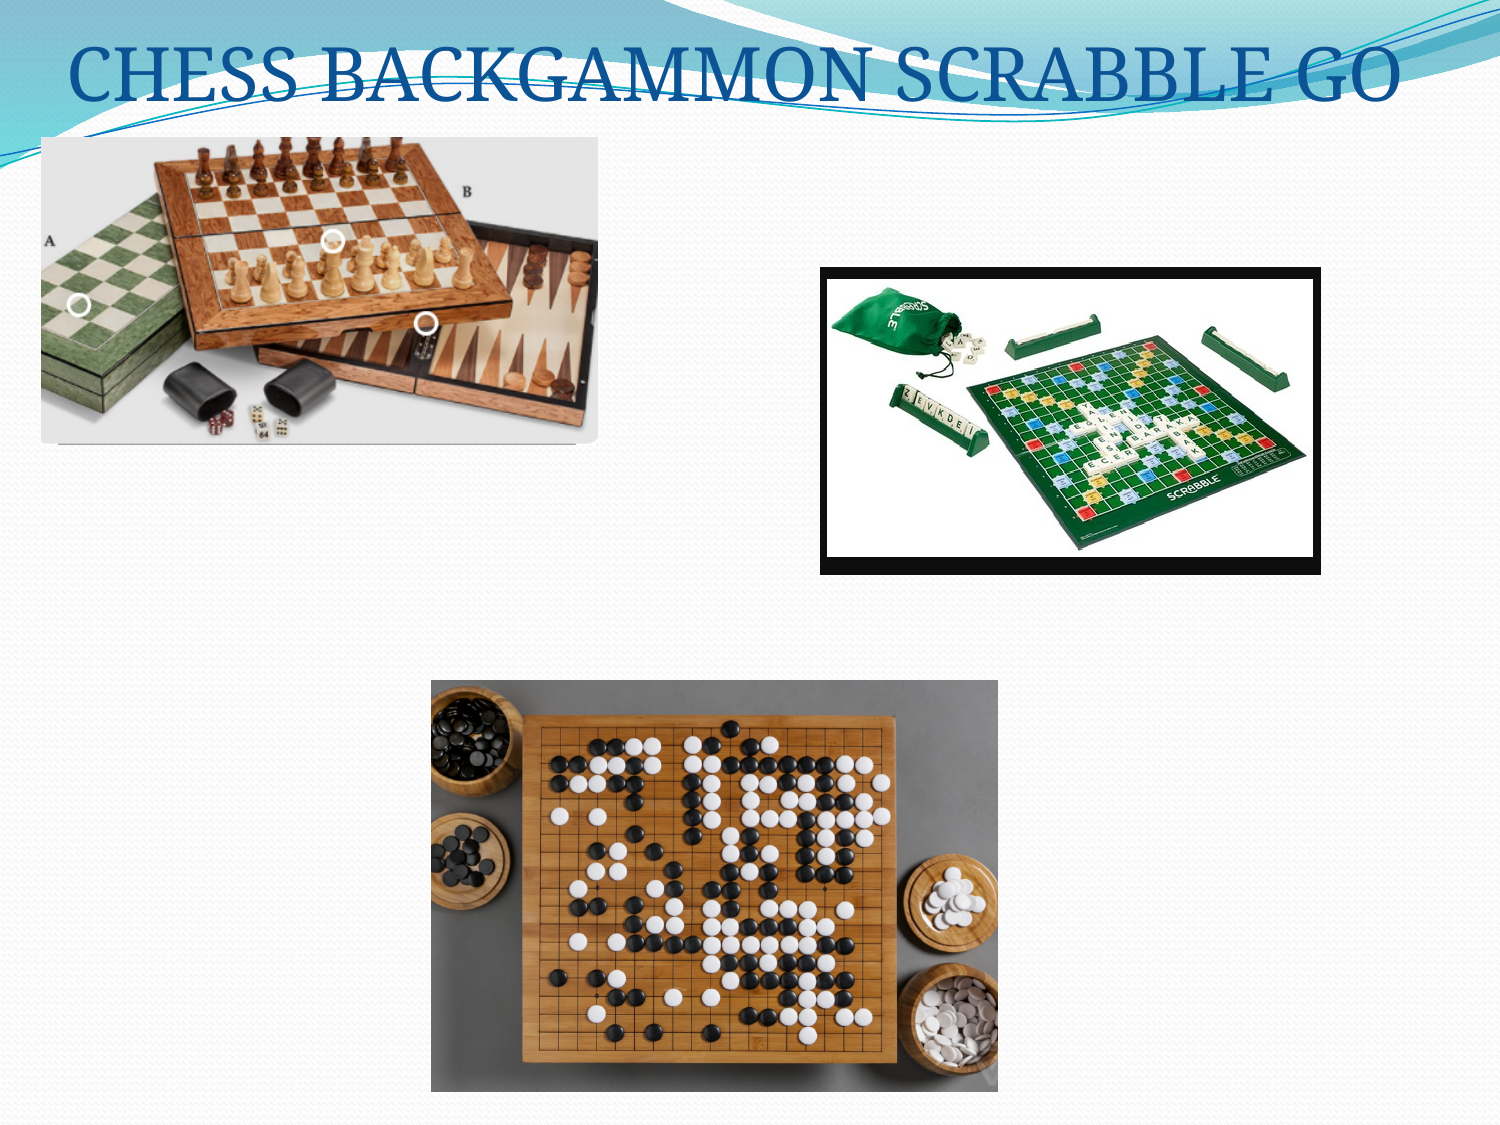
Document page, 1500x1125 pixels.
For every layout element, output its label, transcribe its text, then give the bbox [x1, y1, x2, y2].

picture [430, 680, 999, 1092]
text_box CHESS BACKGAMMON SCRABBLE GO [0, 19, 1471, 124]
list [40, 136, 598, 445]
picture [820, 266, 1321, 575]
